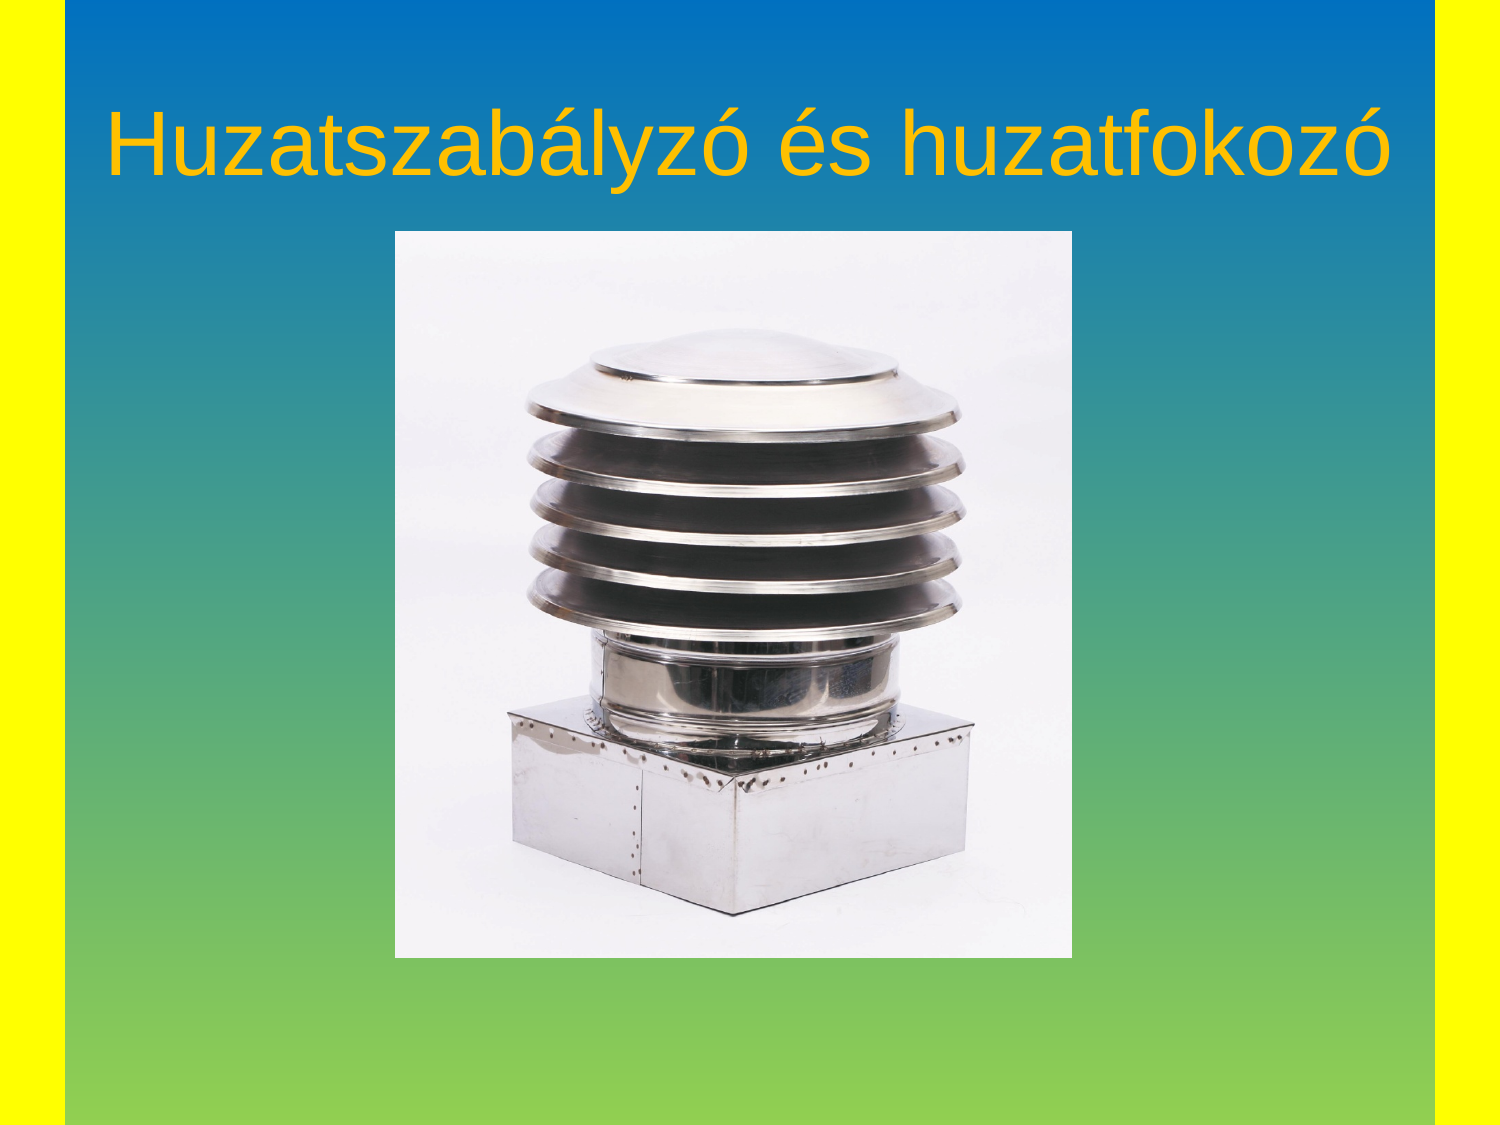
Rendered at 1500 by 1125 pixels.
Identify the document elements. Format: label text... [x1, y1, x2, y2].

title Huzatszabályzó és huzatfokozó [75, 45, 1425, 233]
picture [395, 231, 1072, 959]
